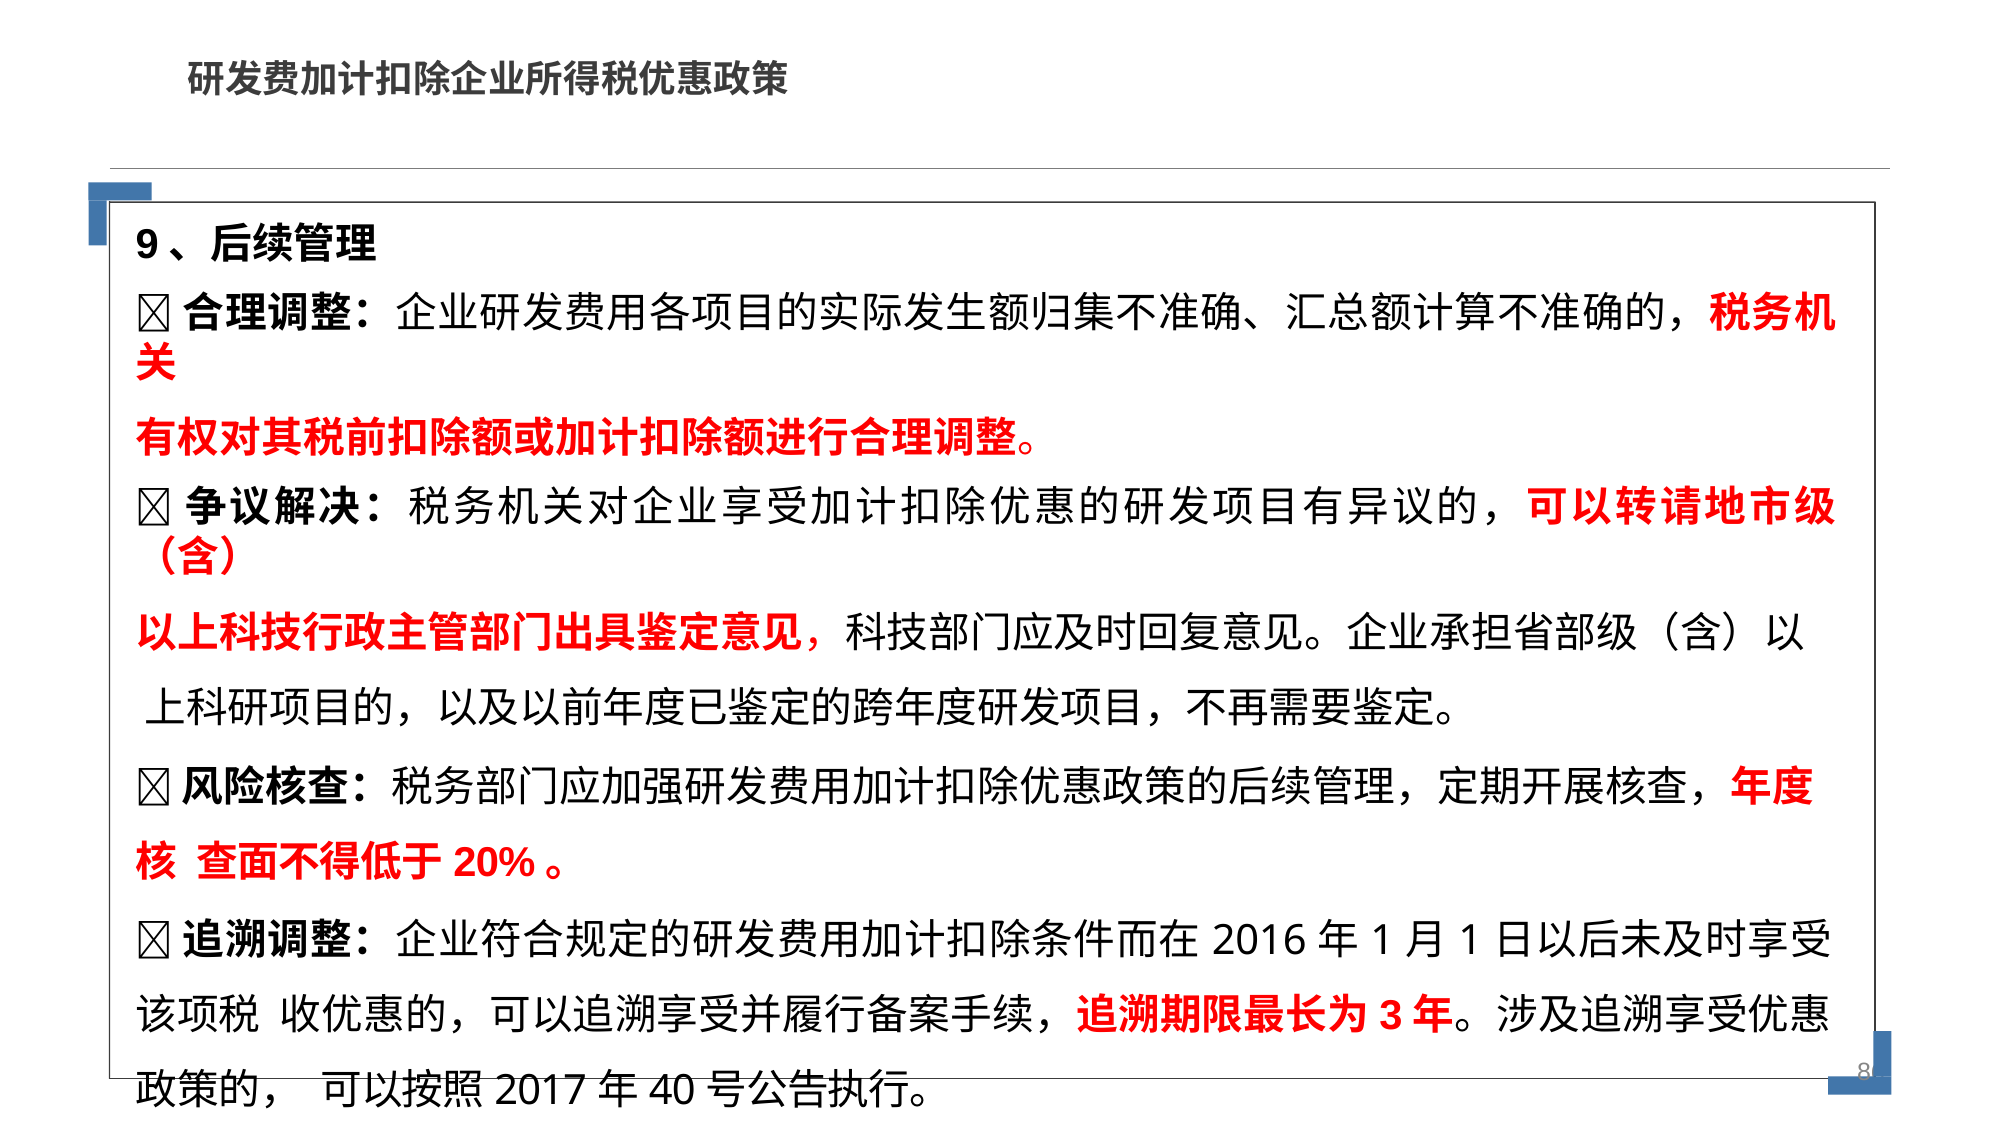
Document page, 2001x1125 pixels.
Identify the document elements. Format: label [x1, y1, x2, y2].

text_box [88, 182, 1892, 1125]
title [111, 203, 1874, 243]
title [94, 21, 1906, 243]
